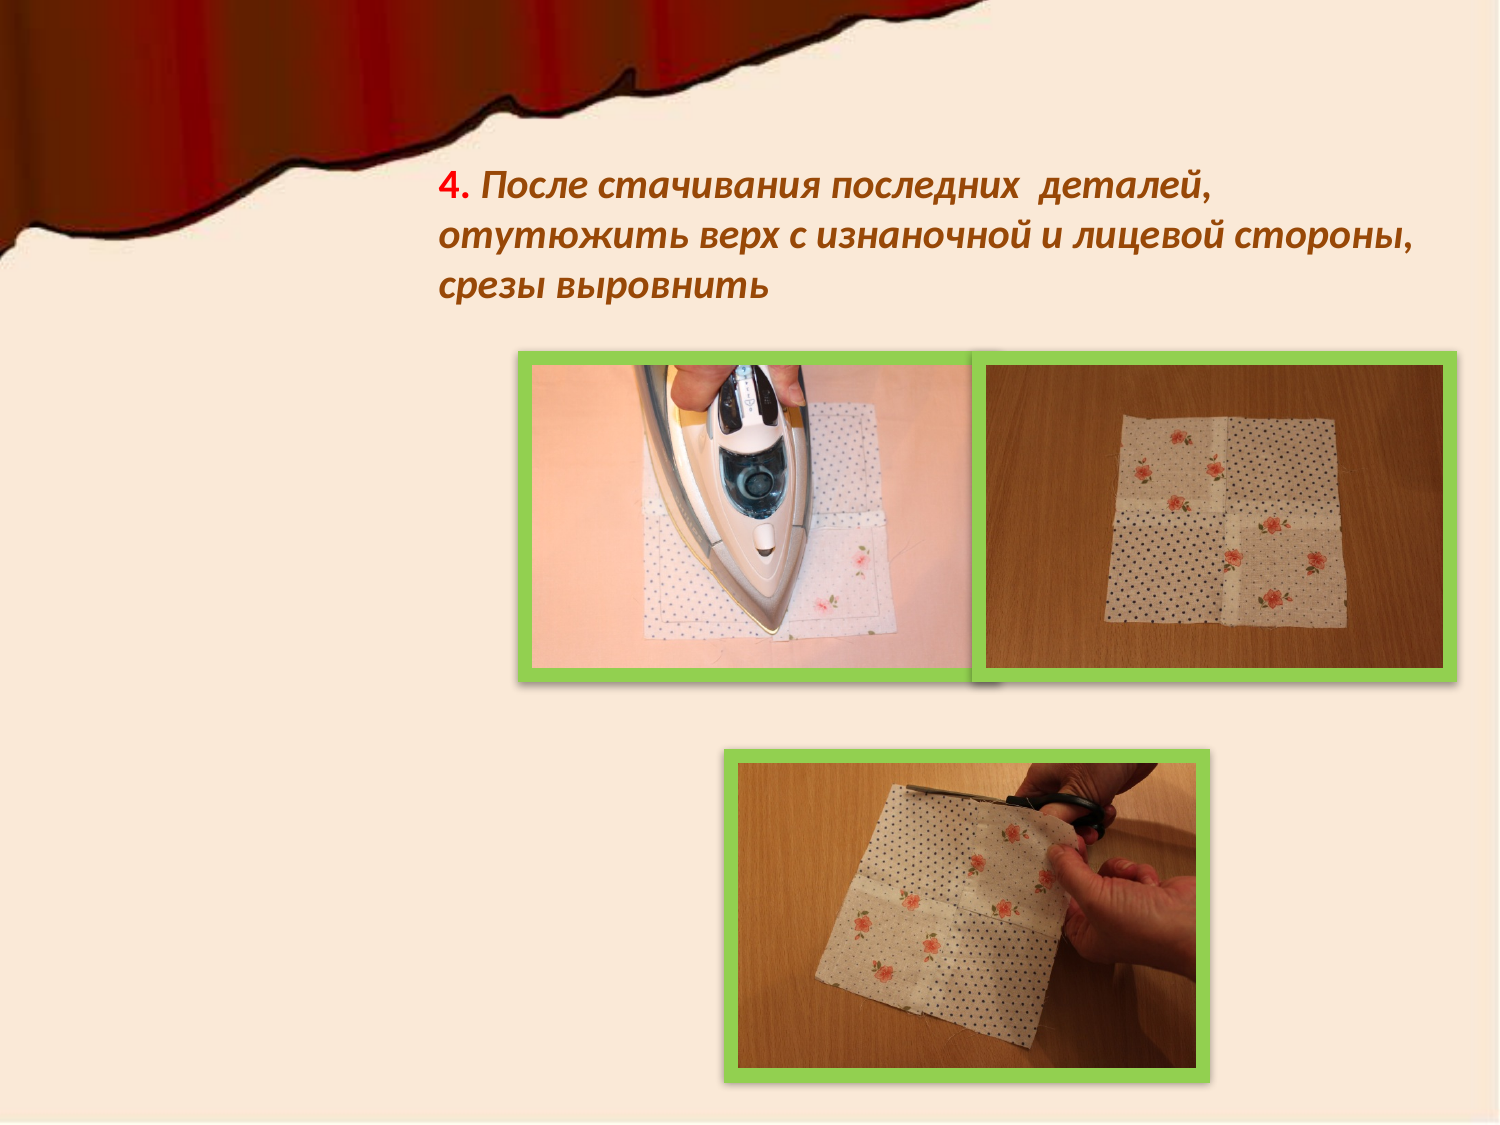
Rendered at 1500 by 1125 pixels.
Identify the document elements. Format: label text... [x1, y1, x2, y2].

picture [0, 0, 1500, 1125]
text_box 4. После стачивания последних деталей, отутюжить верх с изнаночной и лицевой стороны, срезы выровнить [423, 149, 1487, 314]
text_box [383, 0, 1412, 61]
